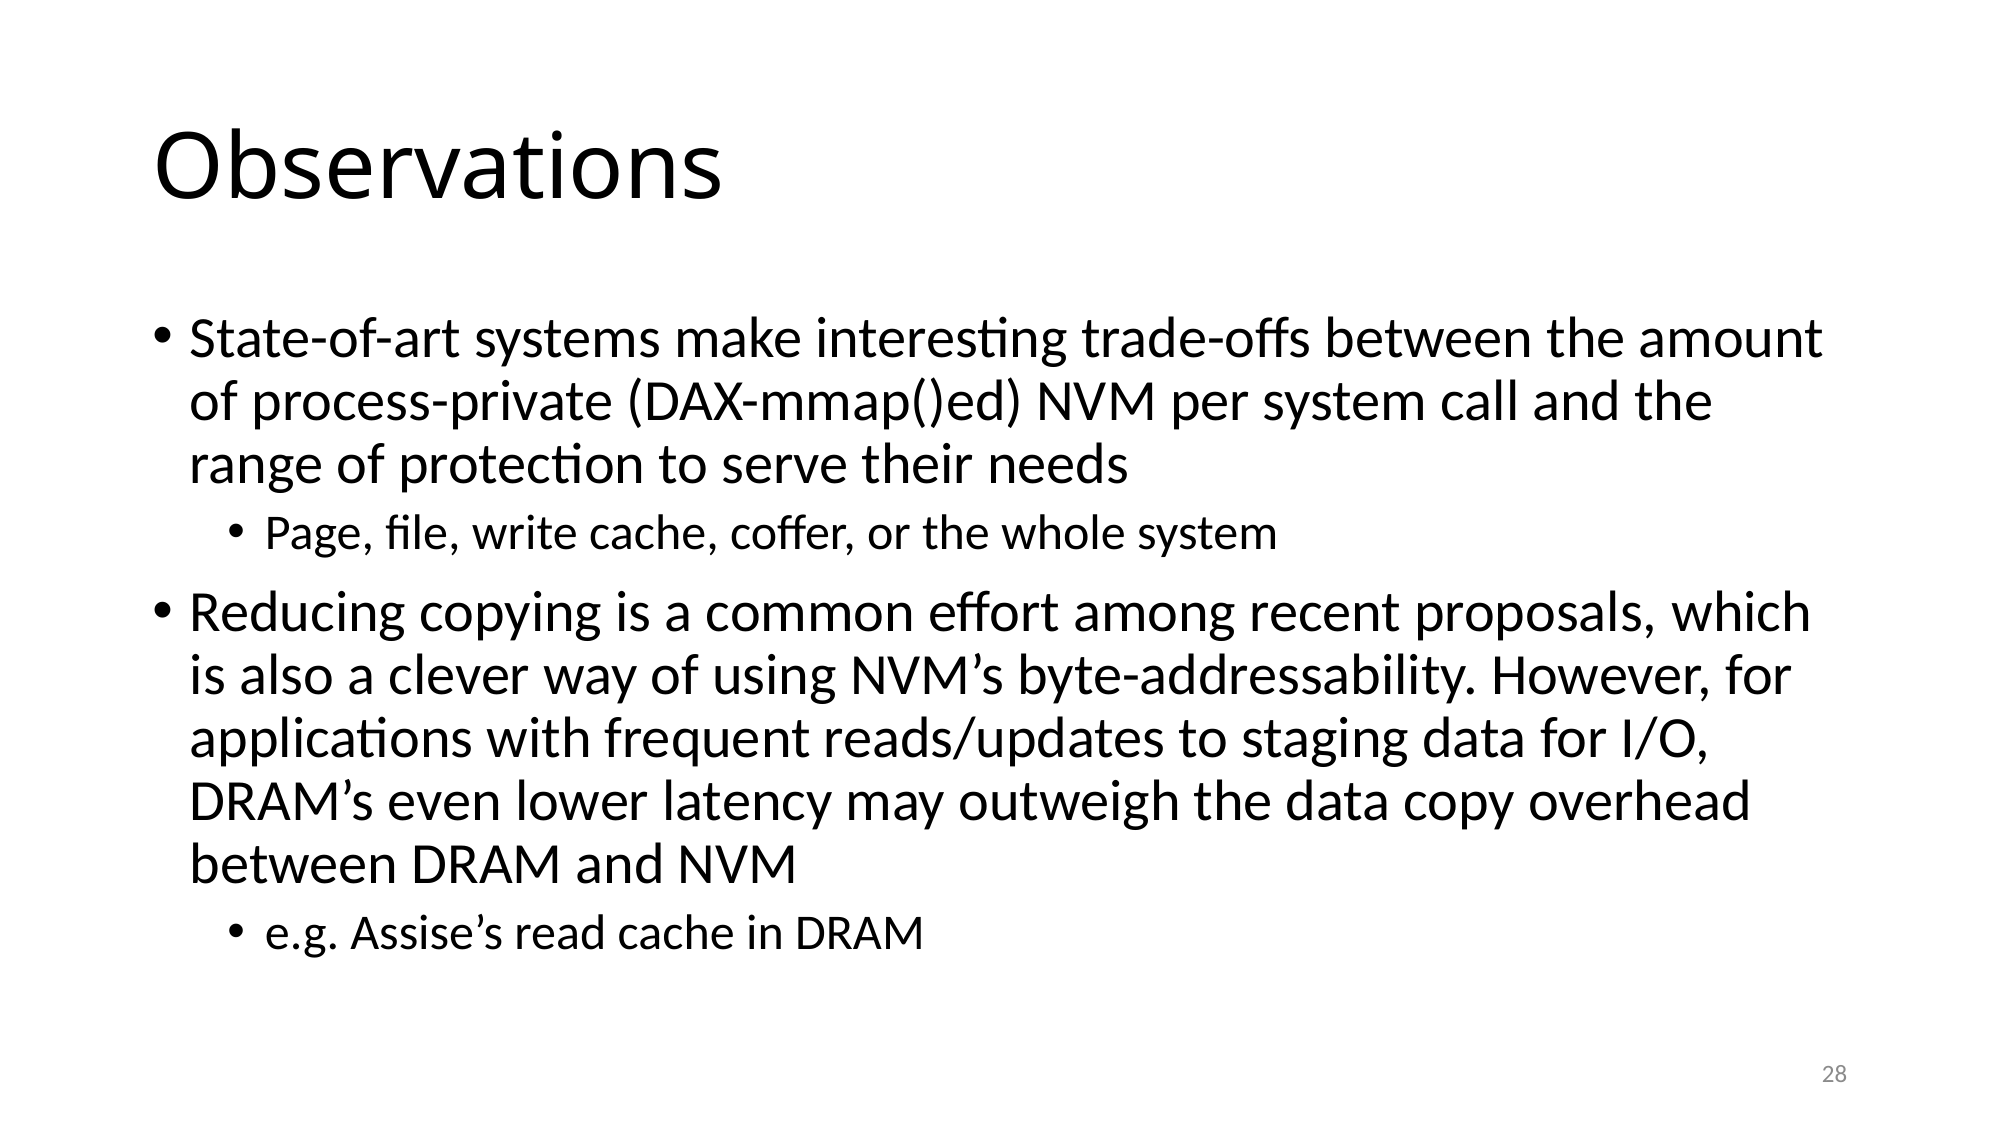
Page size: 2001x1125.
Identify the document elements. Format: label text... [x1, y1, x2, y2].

list State-of-art systems make interesting trade-offs between the amount of process-private (DAX-mmap()ed) NVM per system call and the range of protection to serve their needs Page, file, write cache, coffer, or the whole system Reducing copying is a common effort among recent proposals, which is also a clever way of using NVM’s byte-addressability. However, for applications with frequent reads/updates to staging data for I/O, DRAM’s even lower latency may outweigh the data copy overhead between DRAM and NVM e.g. Assise’s read cache in DRAM [137, 299, 1863, 1014]
slide_number 28 [1412, 1042, 1863, 1103]
title Observations [137, 59, 1863, 278]
